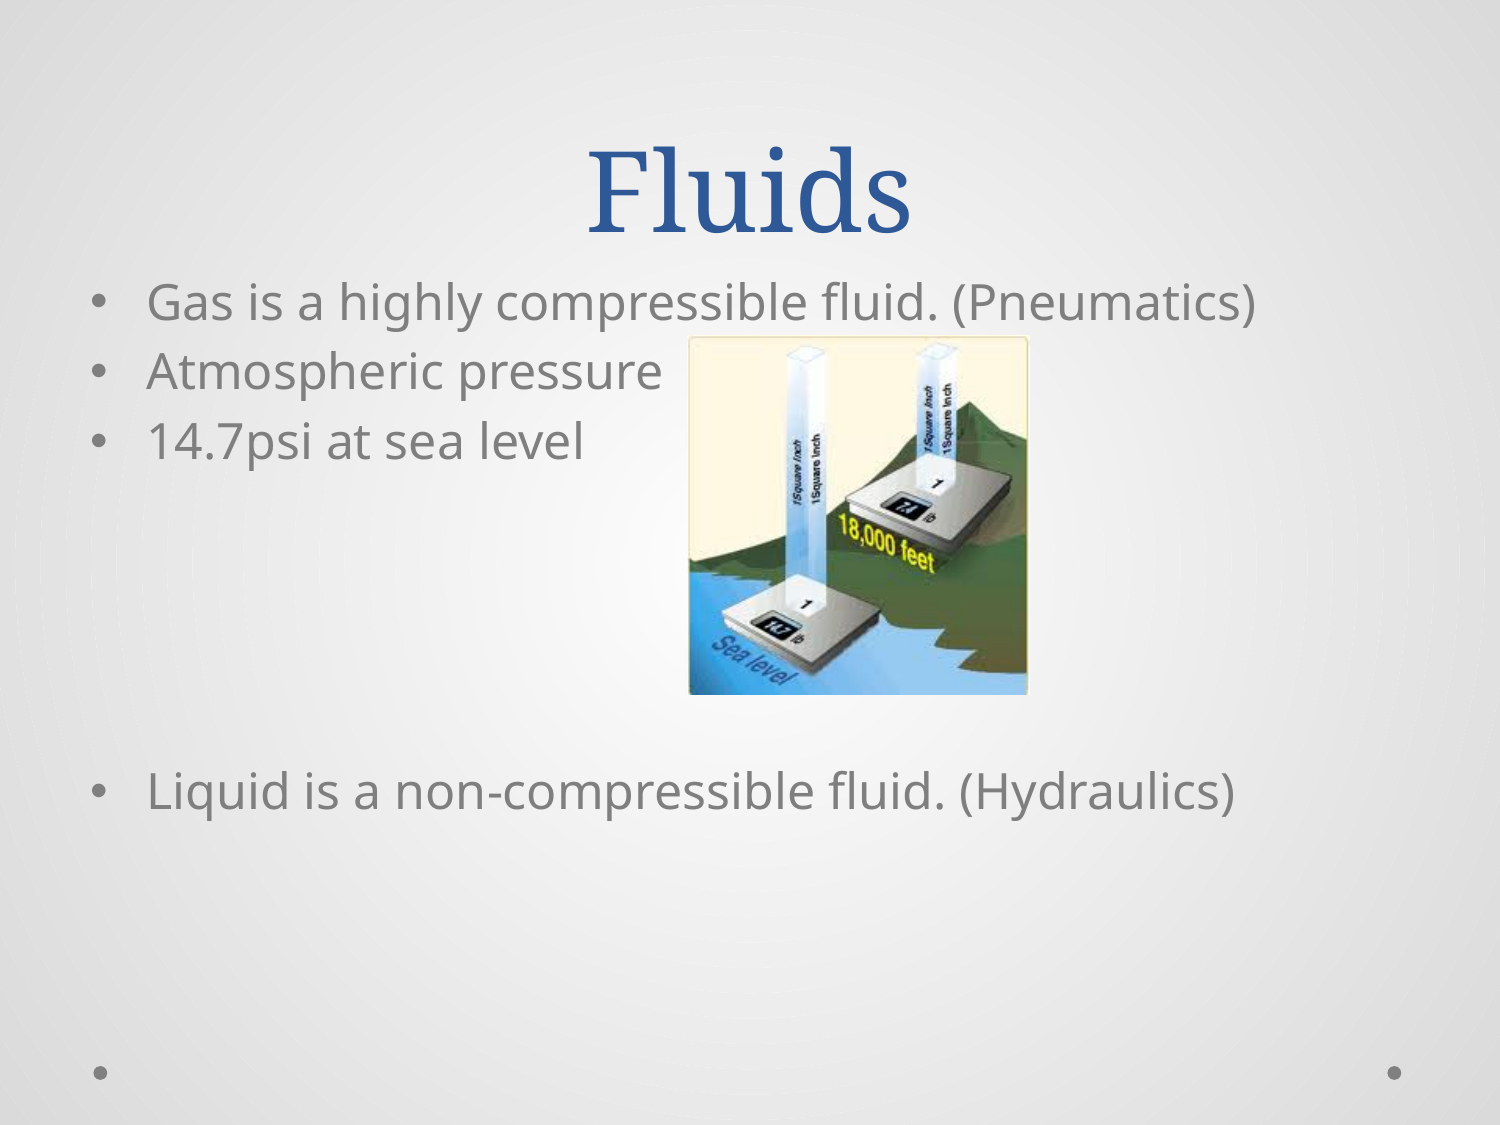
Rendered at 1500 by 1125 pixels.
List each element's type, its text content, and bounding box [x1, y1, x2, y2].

title Fluids [75, 0, 1425, 262]
picture [687, 335, 1030, 696]
list Gas is a highly compressible fluid. (Pneumatics) Atmospheric pressure 14.7psi at sea level Liquid is a non-compressible fluid. (Hydraulics) [74, 262, 1426, 1006]
